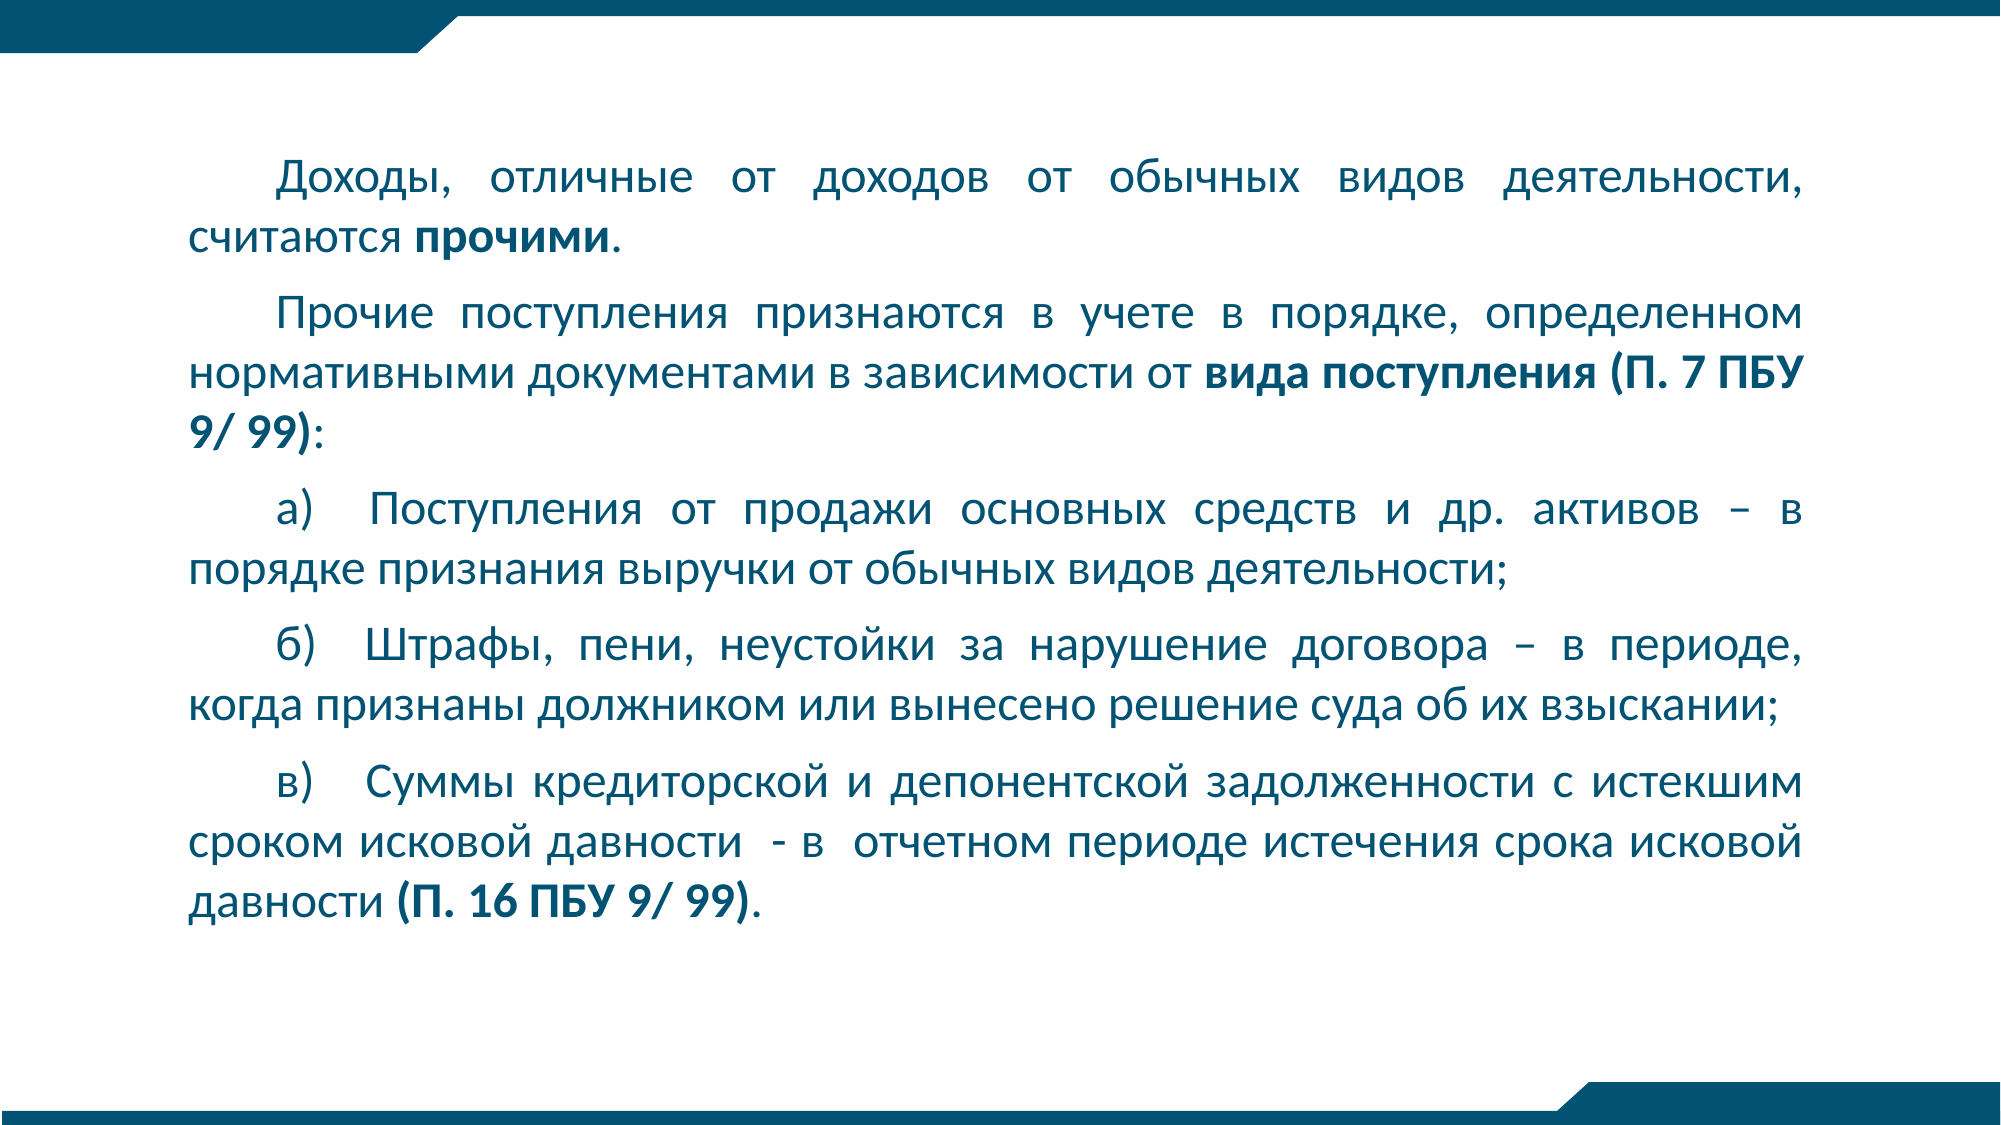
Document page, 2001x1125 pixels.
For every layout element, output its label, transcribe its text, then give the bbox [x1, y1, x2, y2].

text_box Доходы, отличные от доходов от обычных видов деятельности, считаются прочими. Прочие поступления признаются в учете в порядке, определенном нормативными документами в зависимости от вида поступления (П. 7 ПБУ 9/ 99): а) Поступления от продажи основных средств и др. активов – в порядке признания выручки от обычных видов деятельности; б) Штрафы, пени, неустойки за нарушение договора – в периоде, когда признаны должником или вынесено решение суда об их взыскании; в) Суммы кредиторской и депонентской задолженности с истекшим сроком исковой давности - в отчетном периоде истечения срока исковой давности (П. 16 ПБУ 9/ 99). [173, 134, 1820, 991]
